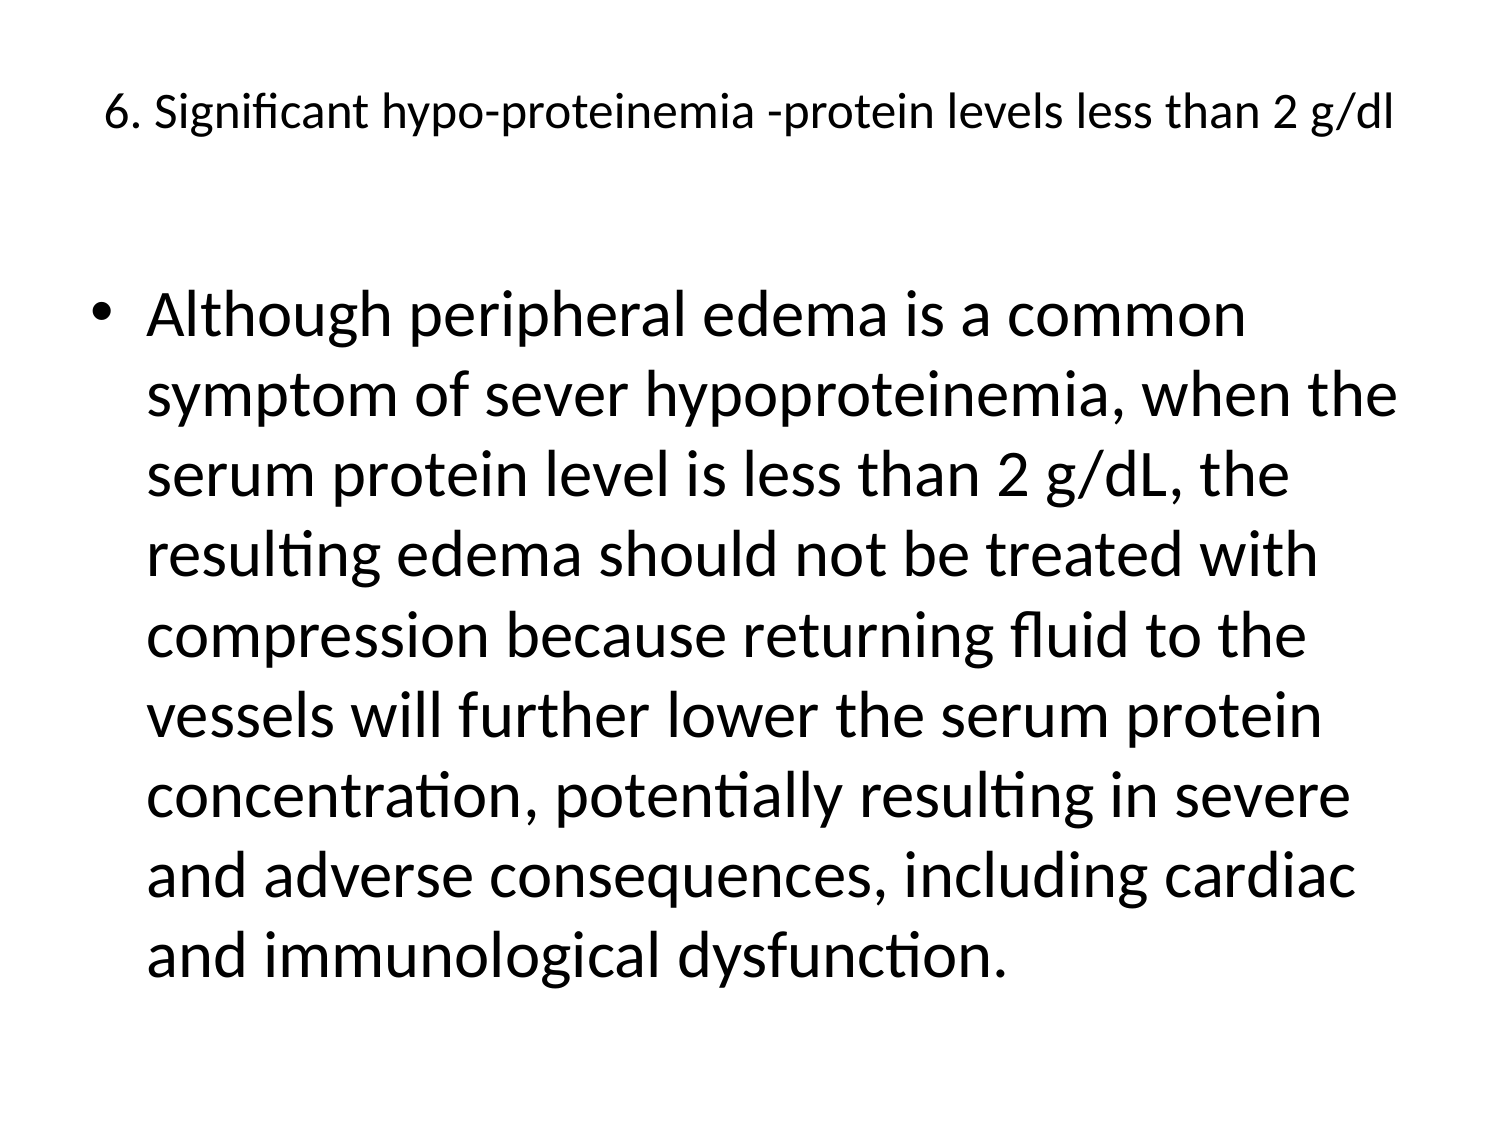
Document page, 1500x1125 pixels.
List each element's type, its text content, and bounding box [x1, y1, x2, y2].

list Although peripheral edema is a common symptom of sever hypoproteinemia, when the serum protein level is less than 2 g/dL, the resulting edema should not be treated with compression because returning fluid to the vessels will further lower the serum protein concentration, potentially resulting in severe and adverse consequences, including cardiac and immunological dysfunction. [75, 262, 1425, 1005]
title 6. Significant hypo-proteinemia -protein levels less than 2 g/dl [75, 45, 1425, 233]
